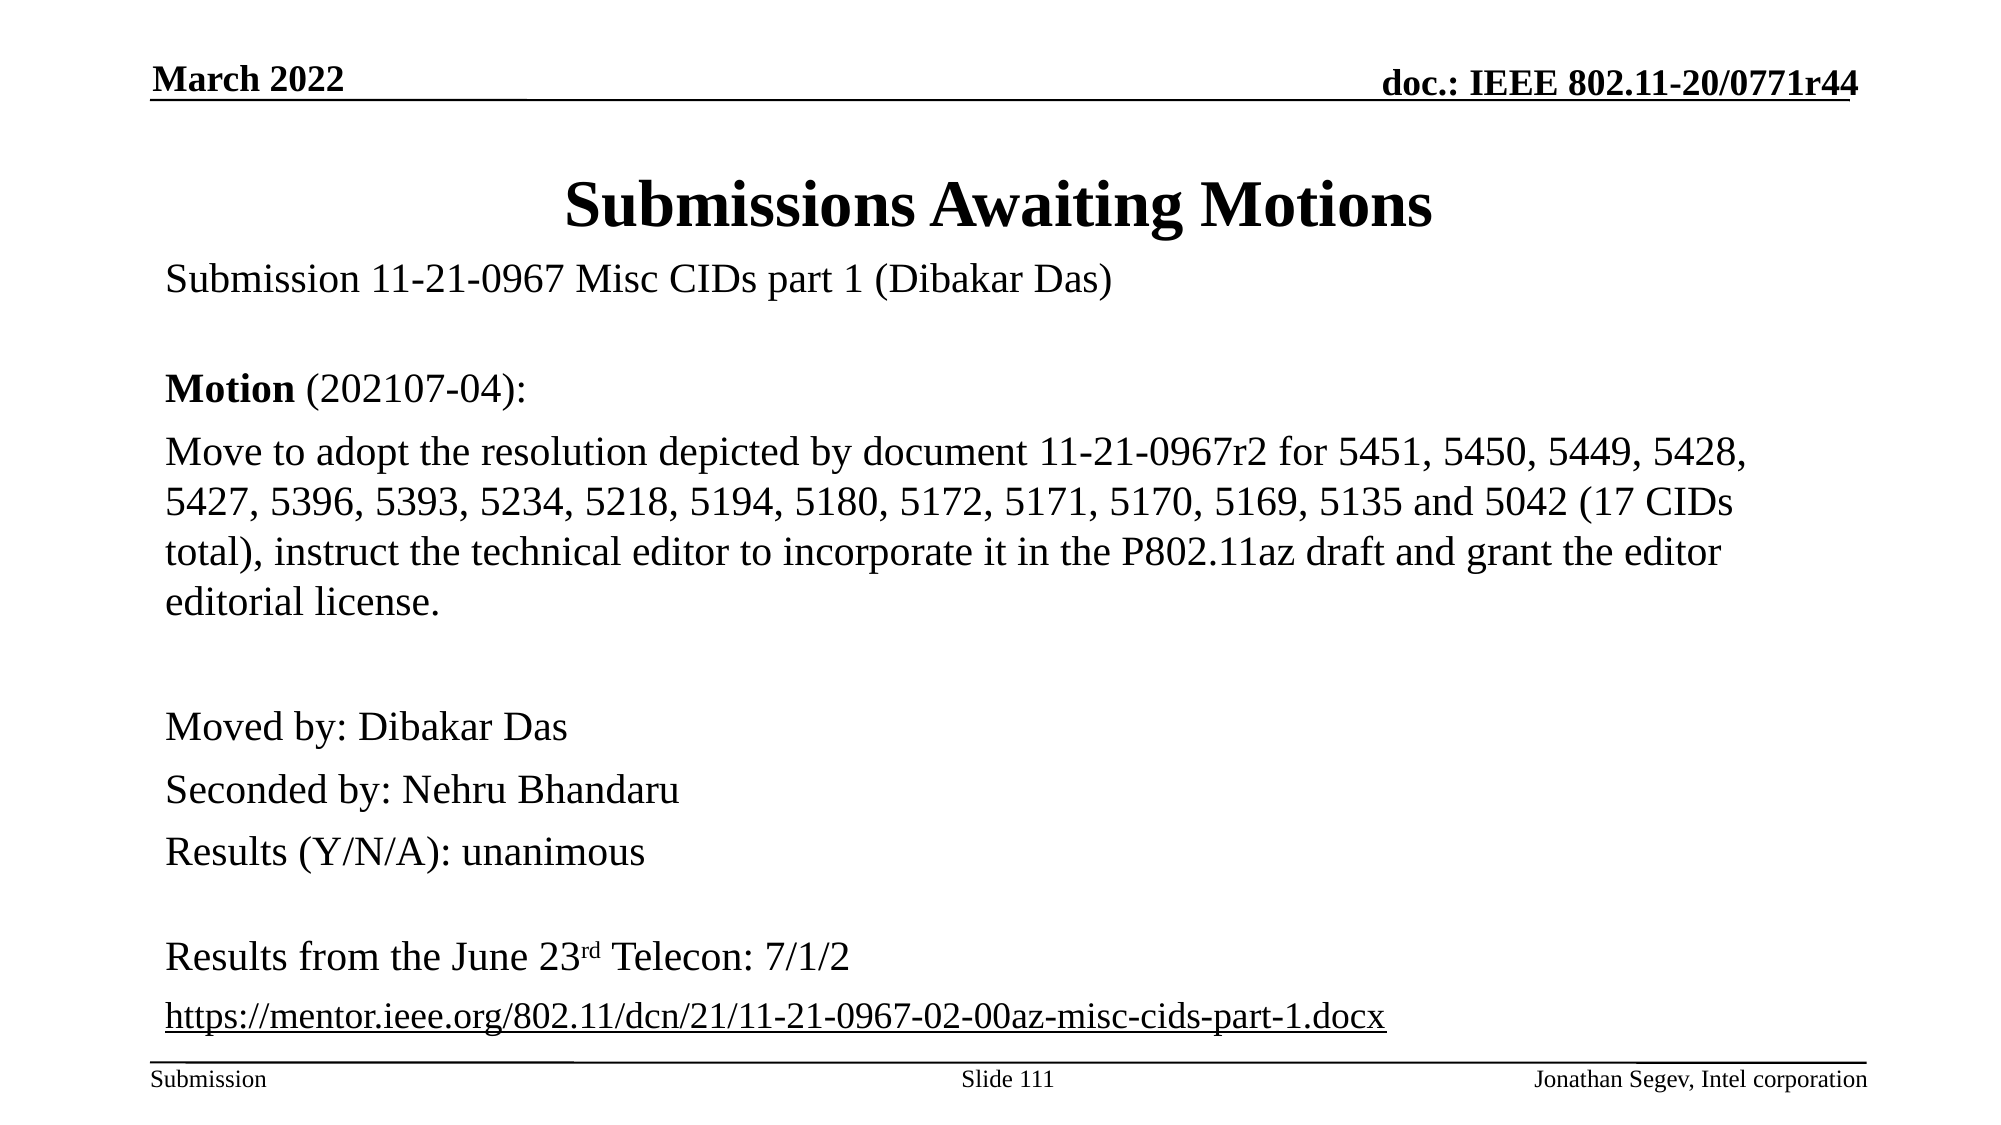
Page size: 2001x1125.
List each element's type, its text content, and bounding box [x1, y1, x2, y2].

list Submission 11-21-0967 Misc CIDs part 1 (Dibakar Das) Motion (202107-04): Move to adopt the resolution depicted by document 11-21-0967r2 for 5451, 5450, 5449, 5428, 5427, 5396, 5393, 5234, 5218, 5194, 5180, 5172, 5171, 5170, 5169, 5135 and 5042 (17 CIDs total), instruct the technical editor to incorporate it in the P802.11az draft and grant the editor editorial license. Moved by: Dibakar Das Seconded by: Nehru Bhandaru Results (Y/N/A): unanimous Results from the June 23rd Telecon: 7/1/2 https://mentor.ieee.org/802.11/dcn/21/11-21-0967-02-00az-misc-cids-part-1.docx [149, 243, 1850, 1000]
footer Jonathan Segev, Intel corporation [1171, 1061, 1869, 1093]
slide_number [152, 54, 563, 100]
title Submissions Awaiting Motions [149, 112, 1850, 243]
slide_number Slide 111 [950, 1061, 1067, 1123]
